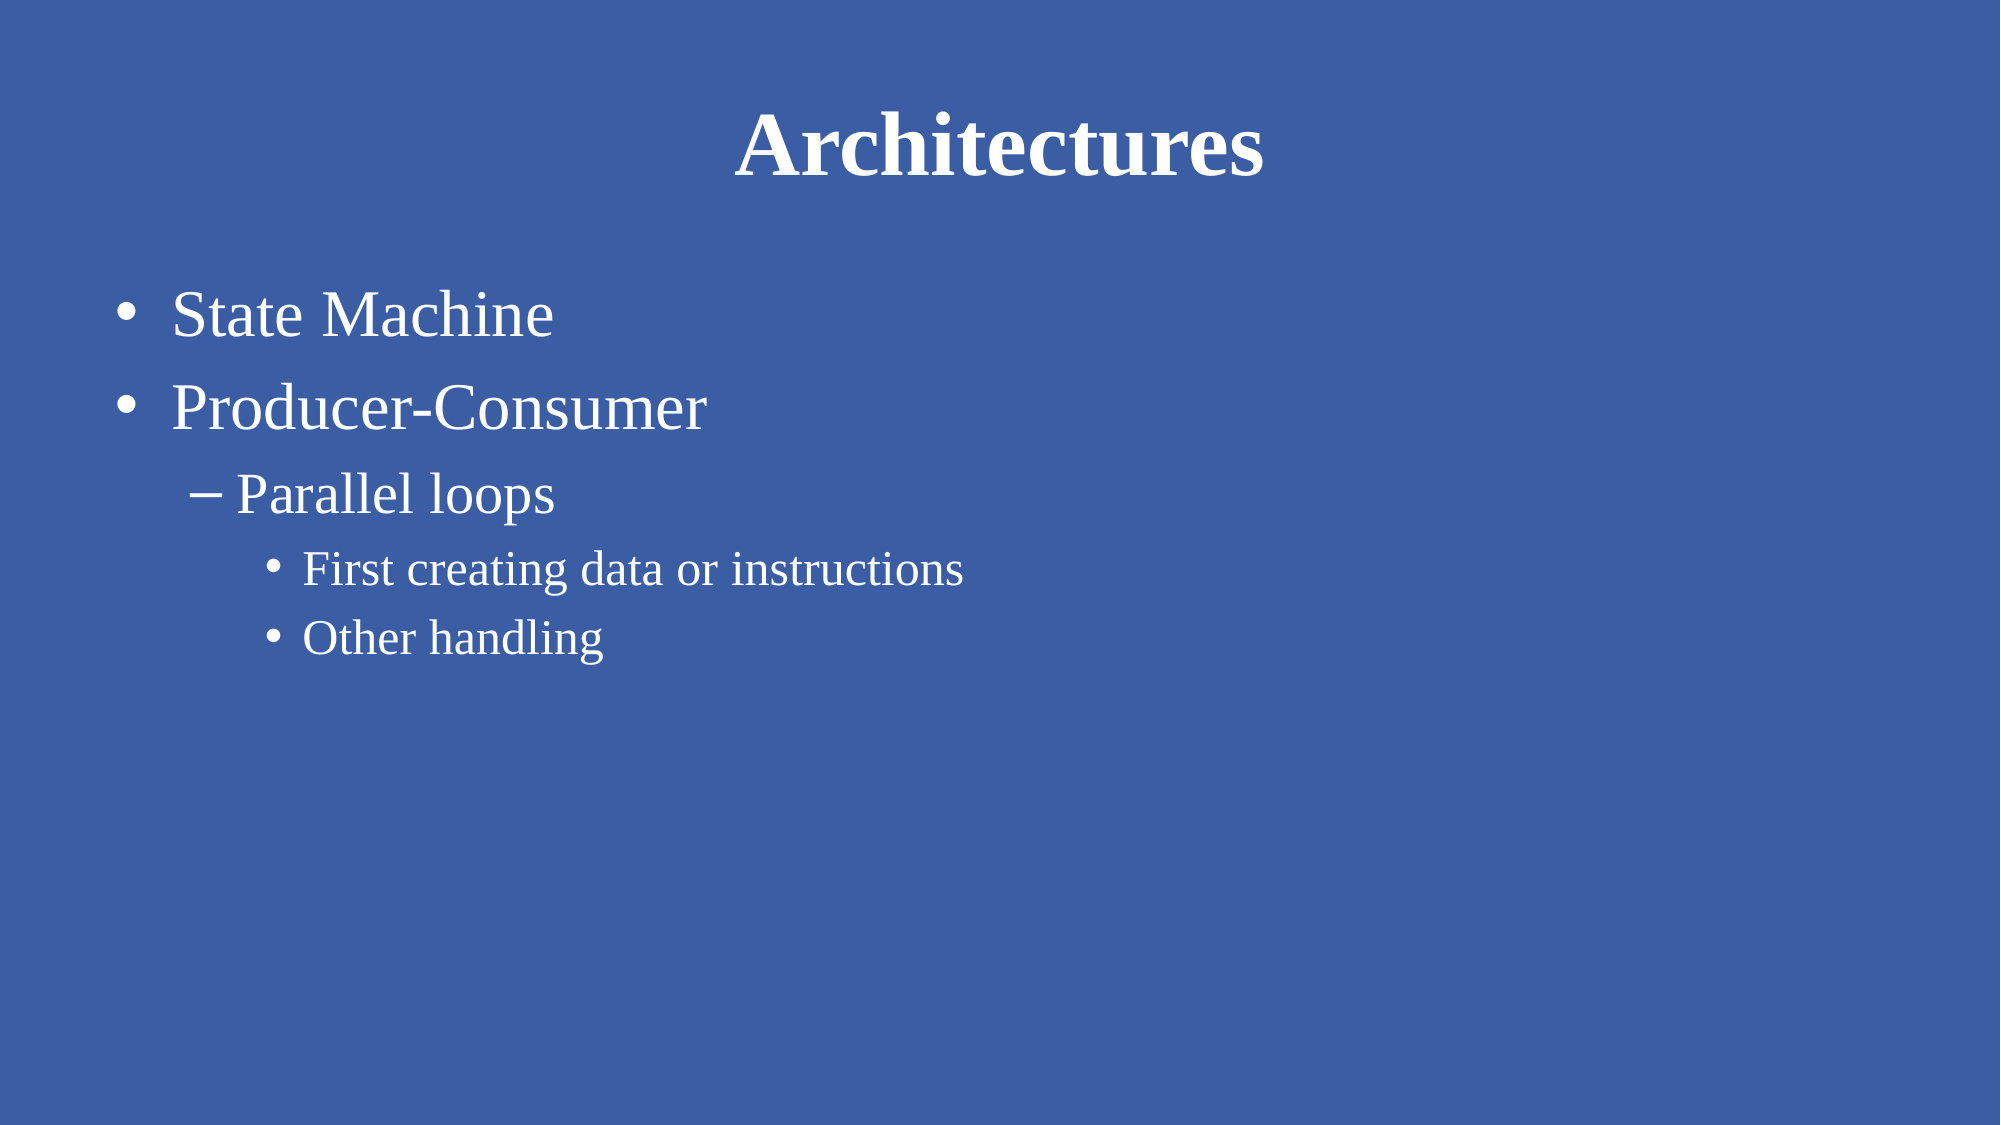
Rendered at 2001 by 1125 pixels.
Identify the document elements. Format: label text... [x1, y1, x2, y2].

title Architectures [99, 45, 1900, 233]
list State Machine Producer-Consumer Parallel loops First creating data or instructions Other handling [99, 262, 1900, 1005]
